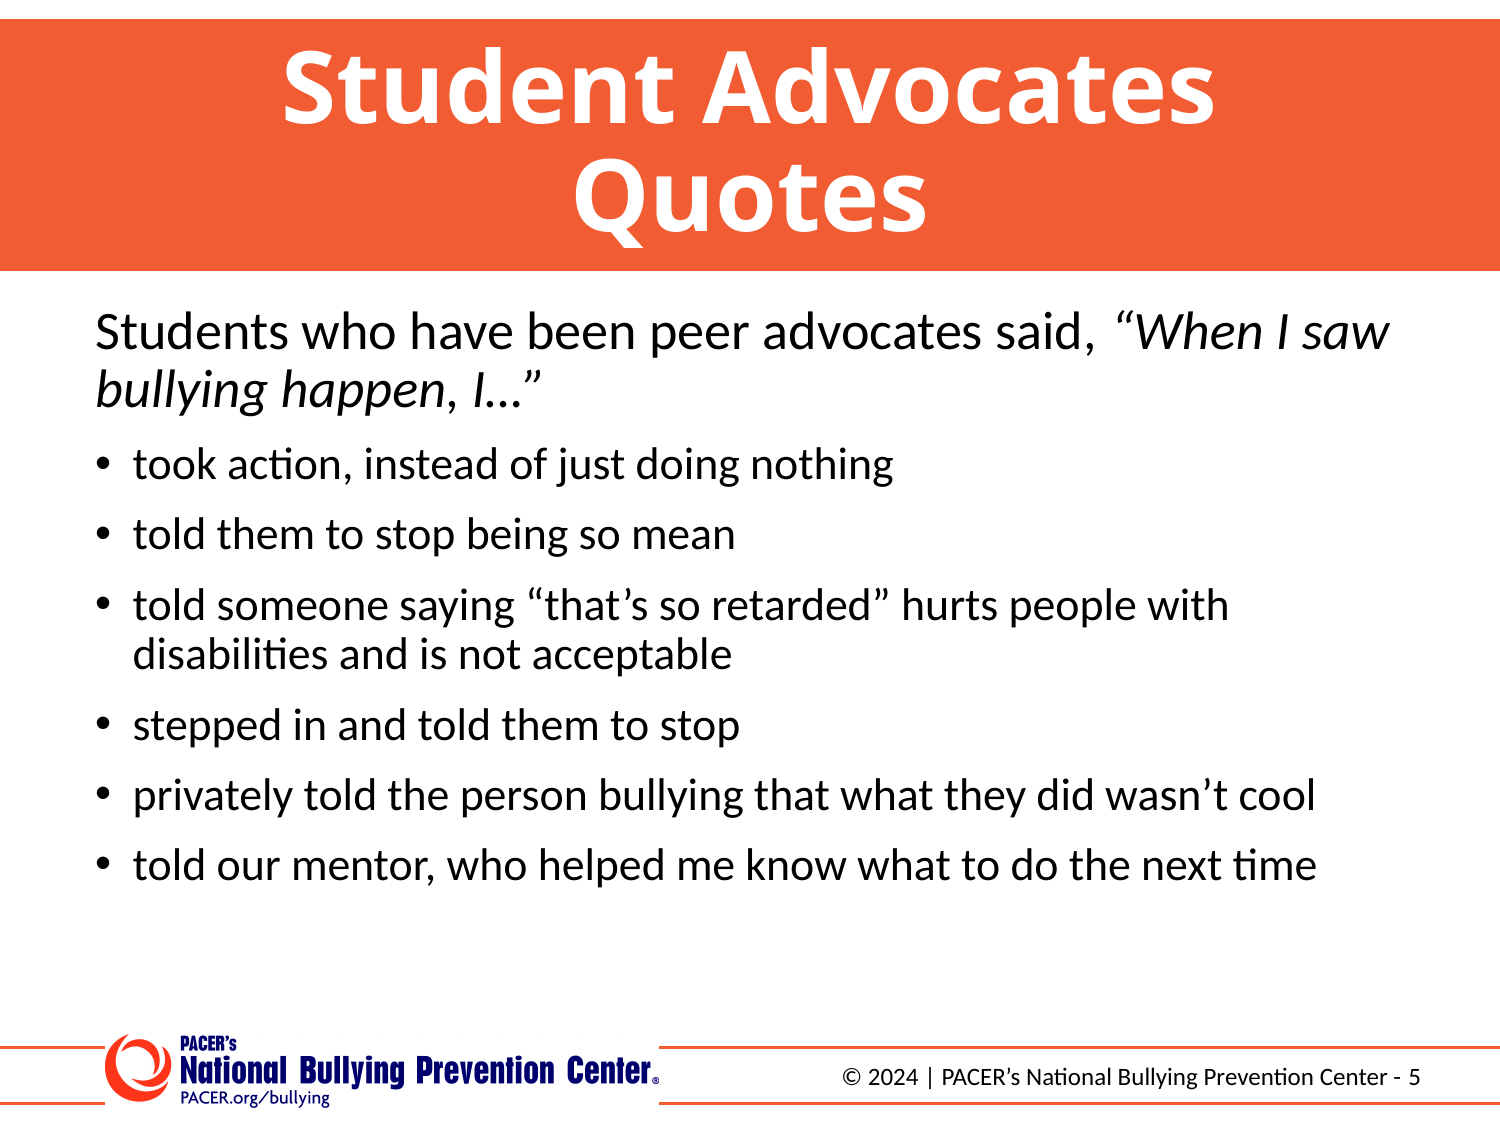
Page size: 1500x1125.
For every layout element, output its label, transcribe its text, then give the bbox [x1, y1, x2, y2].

picture [105, 1034, 659, 1108]
list Students who have been peer advocates said, “When I saw bullying happen, I…” took action, instead of just doing nothing told them to stop being so mean told someone saying “that’s so retarded” hurts people with disabilities and is not acceptable stepped in and told them to stop privately told the person bullying that what they did wasn’t cool told our mentor, who helped me know what to do the next time [80, 294, 1420, 1009]
title Student Advocates Quotes [103, 36, 1397, 254]
